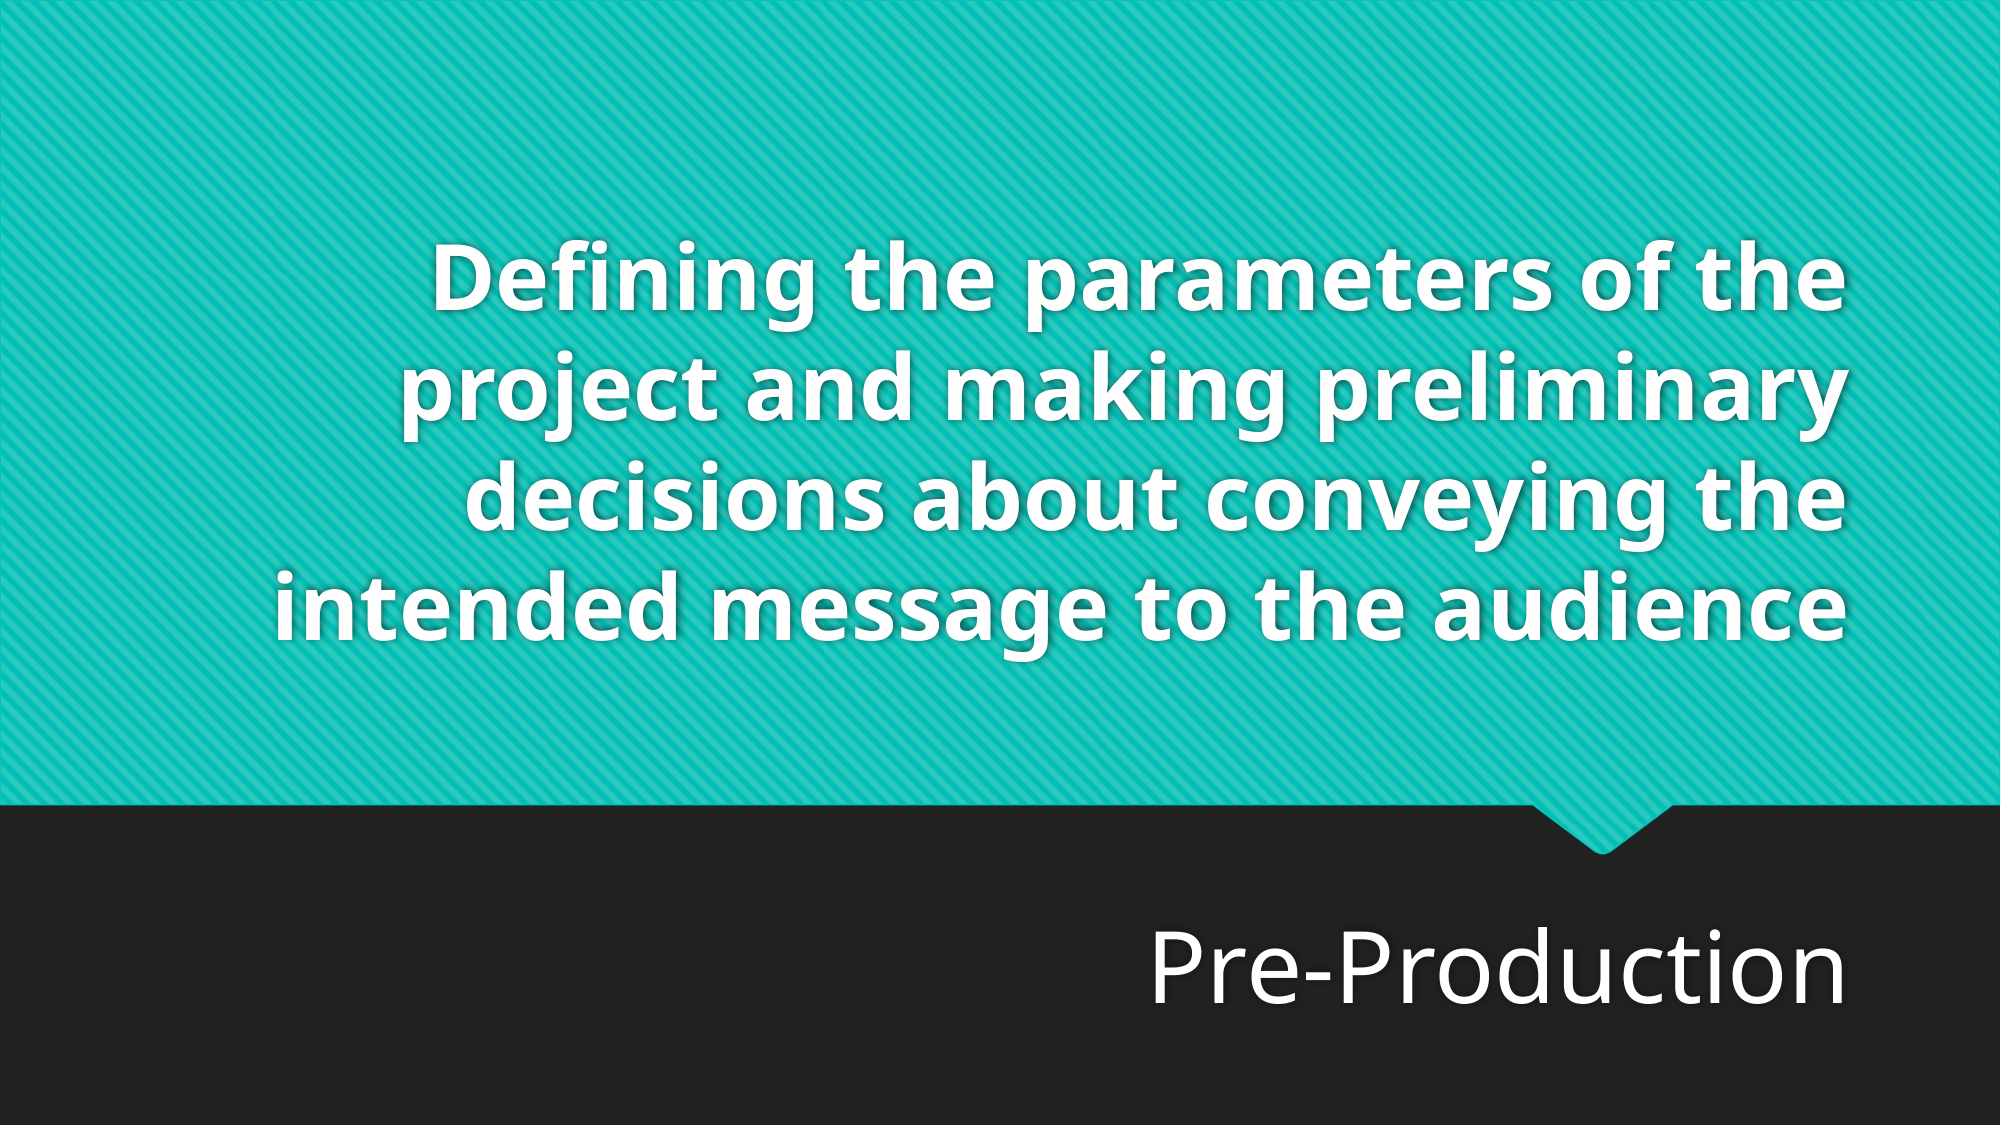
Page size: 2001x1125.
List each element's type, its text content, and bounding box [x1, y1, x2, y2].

list Pre-Production [132, 895, 1866, 967]
title Defining the parameters of the project and making preliminary decisions about conveying the intended message to the audience [132, 425, 1866, 667]
